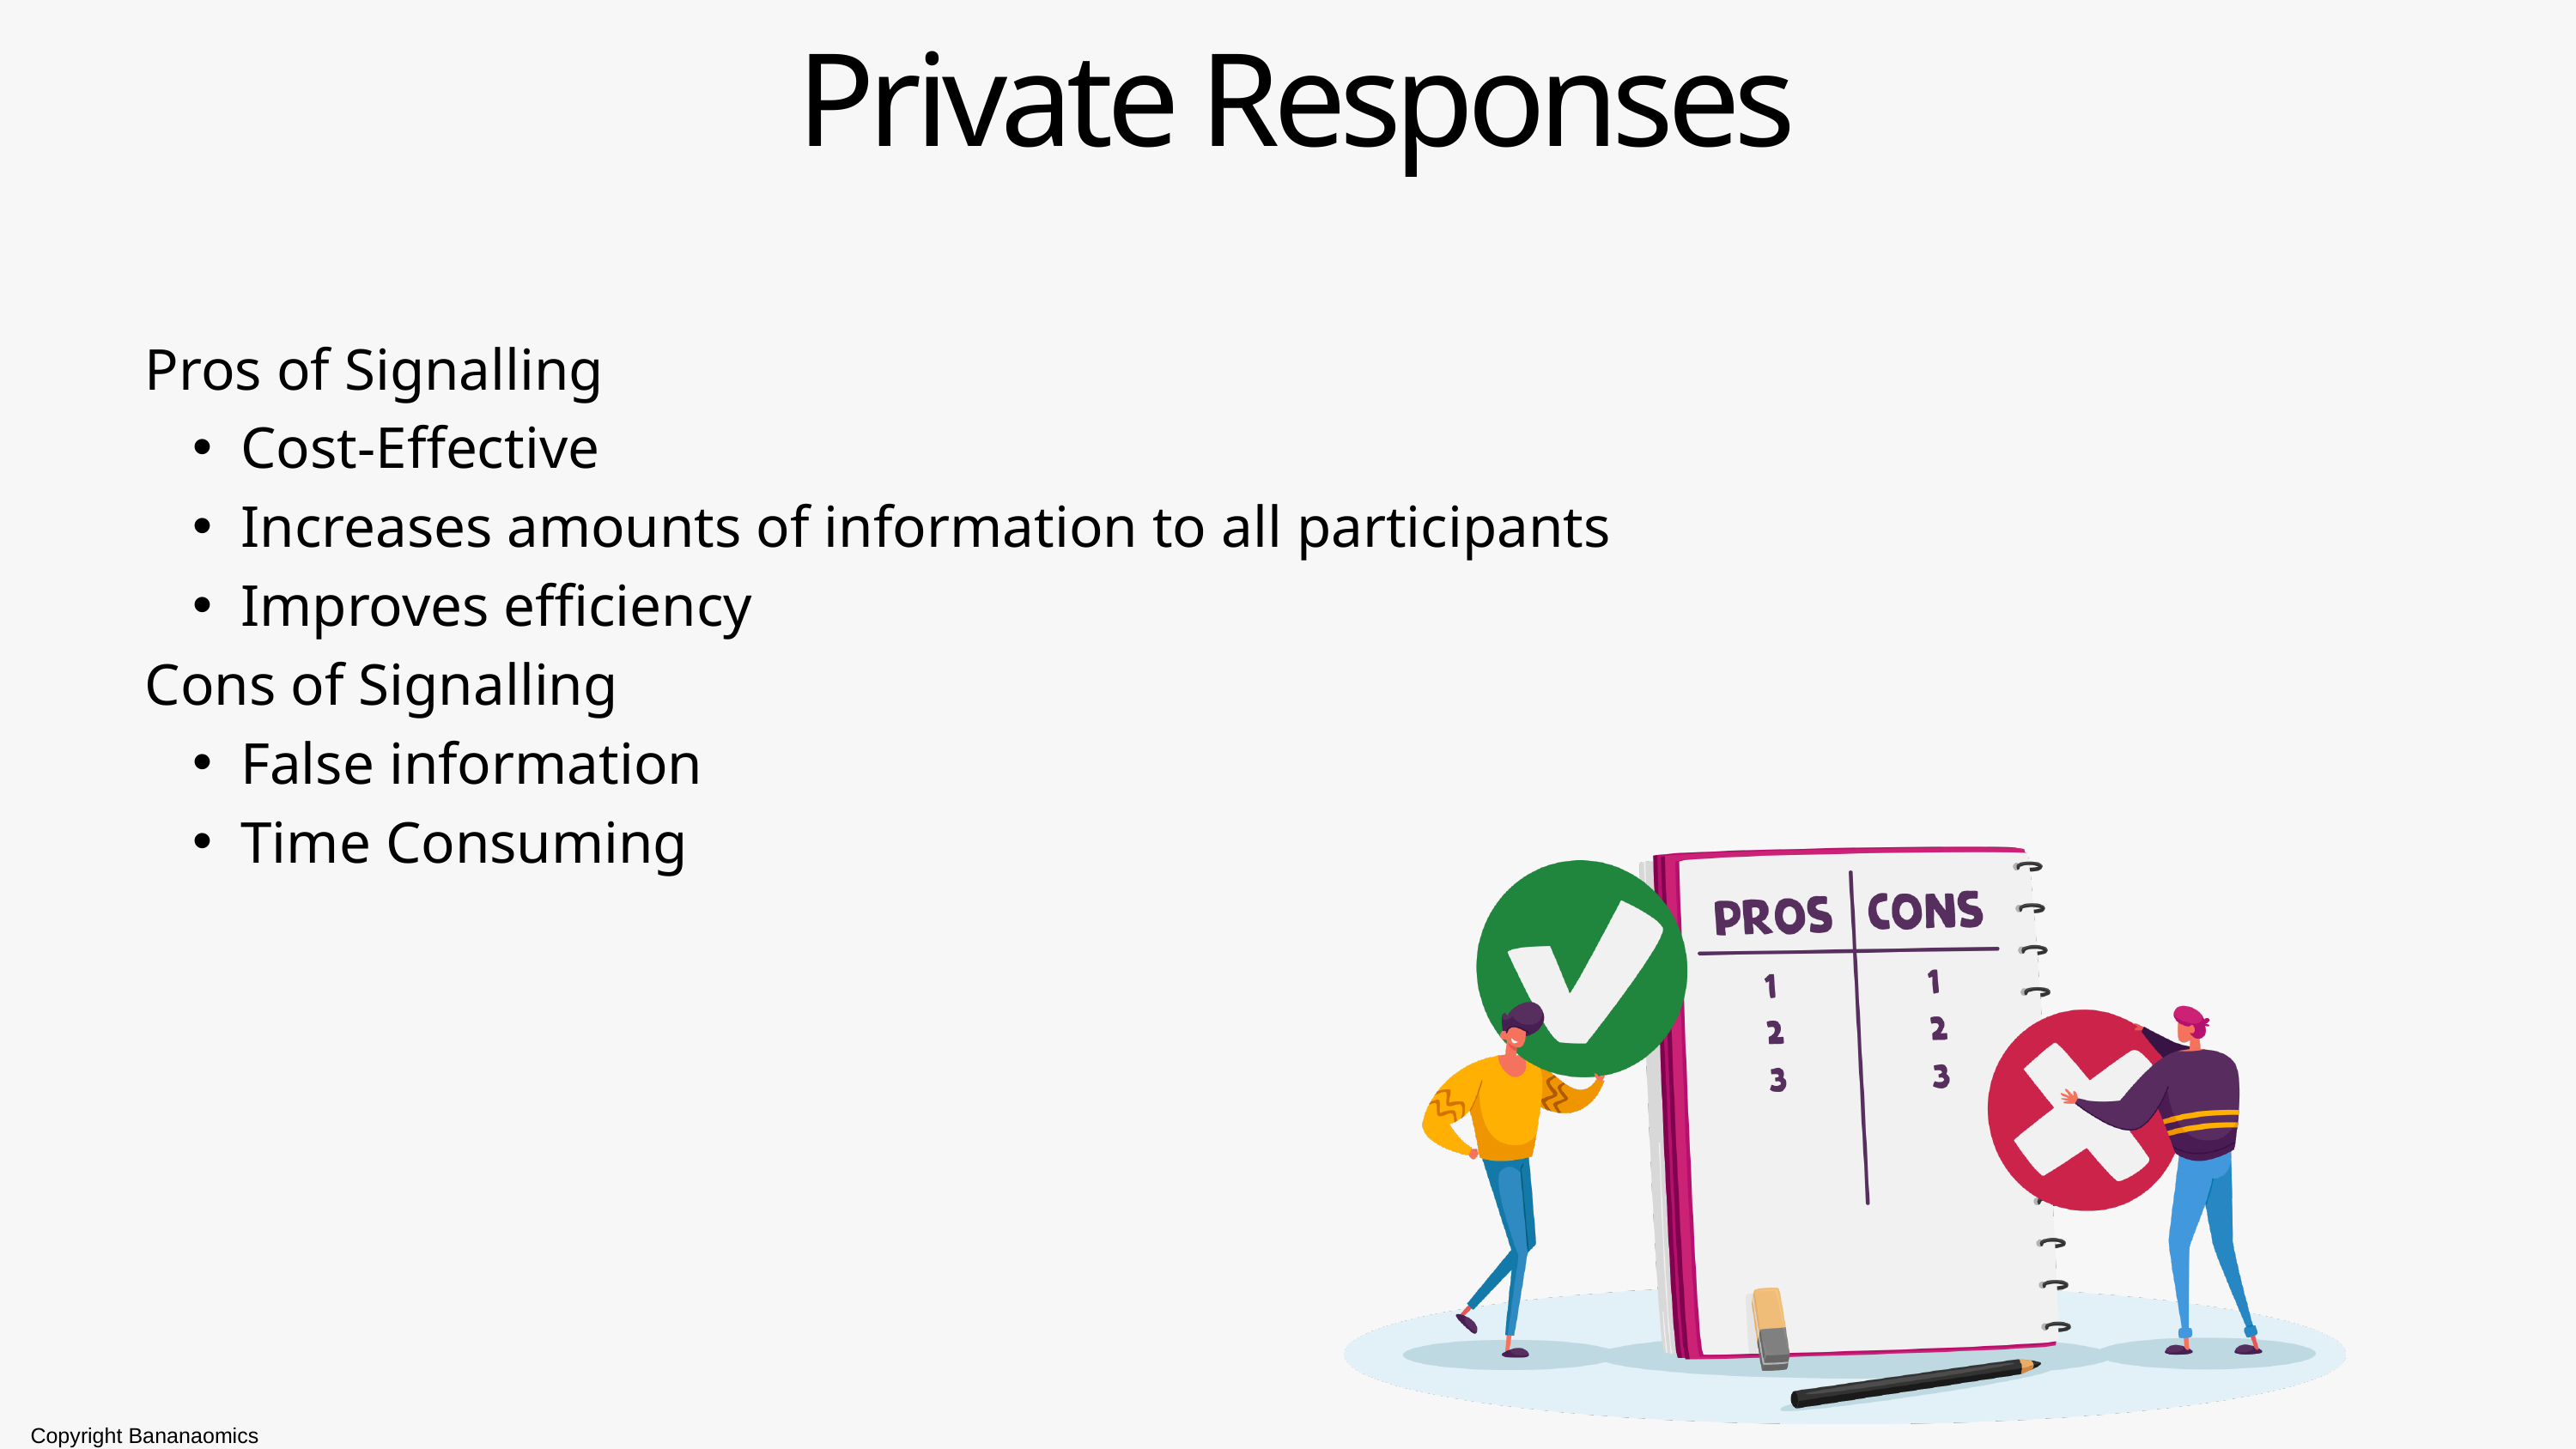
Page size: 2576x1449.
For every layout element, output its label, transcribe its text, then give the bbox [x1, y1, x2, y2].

text_box Copyright Bananaomics [0, 1417, 553, 1448]
picture [1343, 843, 2346, 1424]
text_box Pros of Signalling Cost-Effective Increases amounts of information to all participants Improves efficiency Cons of Signalling False information Time Consuming [144, 265, 2448, 953]
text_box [144, 31, 2448, 258]
